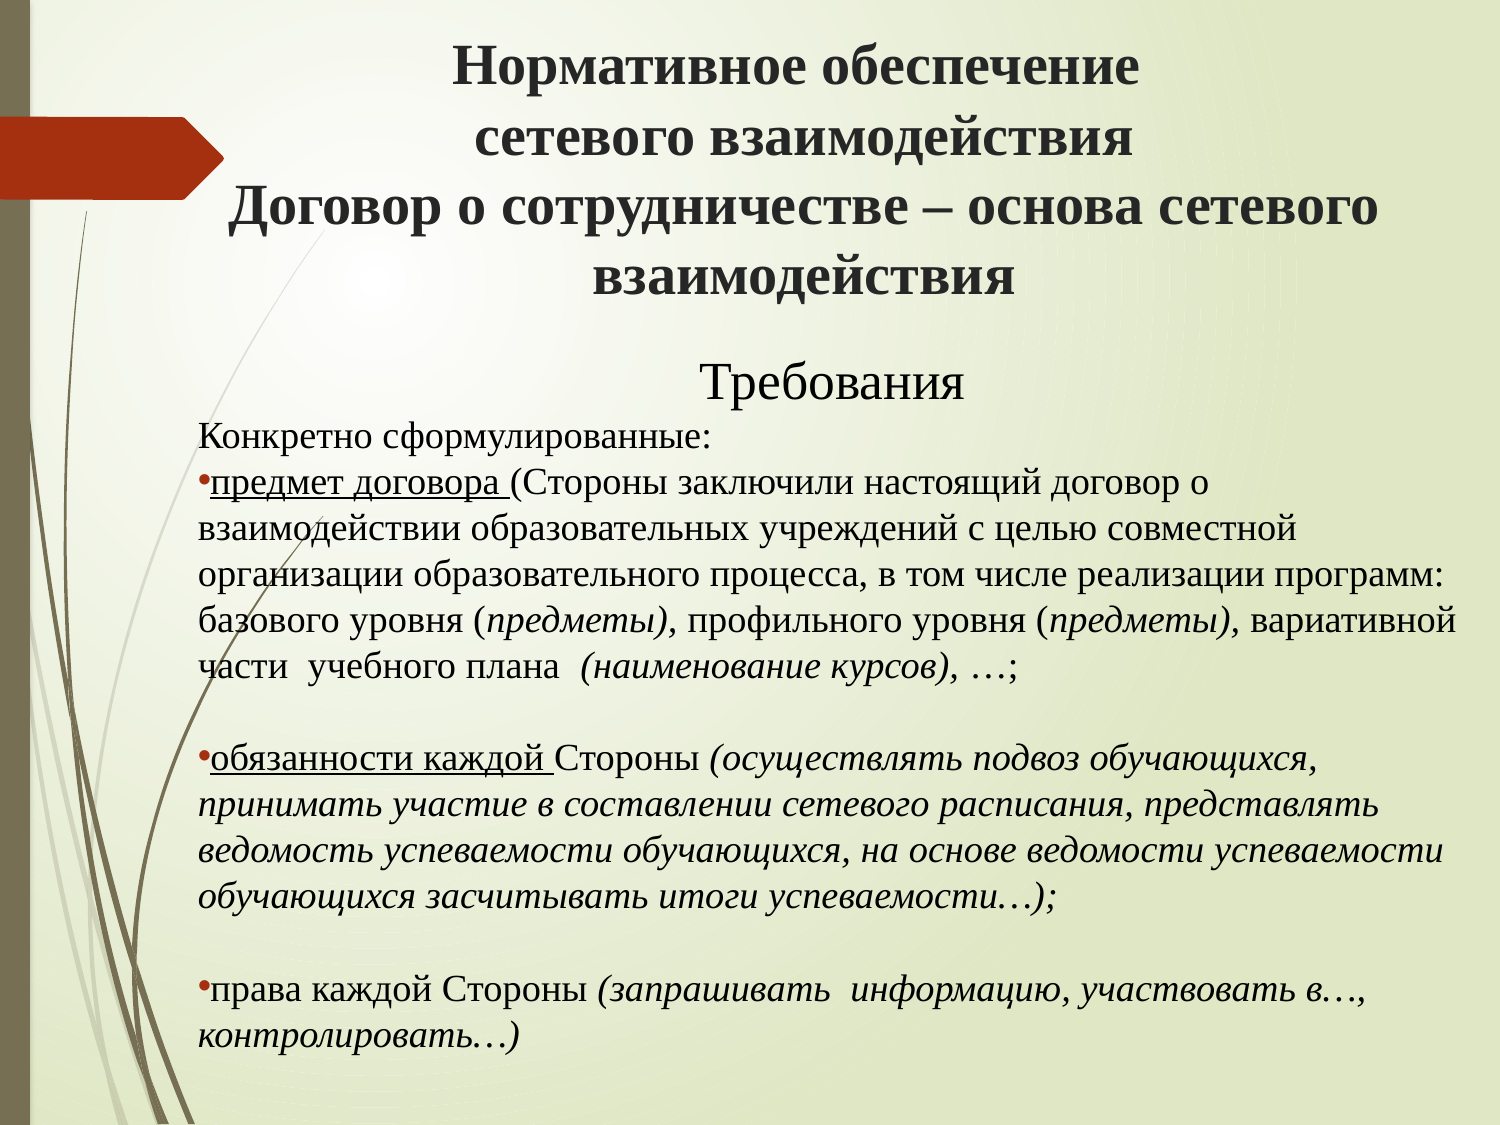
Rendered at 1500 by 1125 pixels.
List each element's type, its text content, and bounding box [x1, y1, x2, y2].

title Нормативное обеспечение сетевого взаимодействия Договор о сотрудничестве – основа сетевого взаимодействия [183, 19, 1425, 315]
list Требования Конкретно сформулированные: предмет договора (Стороны заключили настоящий договор о взаимодействии образовательных учреждений с целью совместной организации образовательного процесса, в том числе реализации программ: базового уровня (предметы), профильного уровня (предметы), вариативной части учебного плана (наименование курсов), …; обязанности каждой Стороны (осуществлять подвоз обучающихся, принимать участие в составлении сетевого расписания, представлять ведомость успеваемости обучающихся, на основе ведомости успеваемости обучающихся засчитывать итоги успеваемости…); права каждой Стороны (запрашивать информацию, участвовать в…, контролировать…) [183, 338, 1483, 1071]
